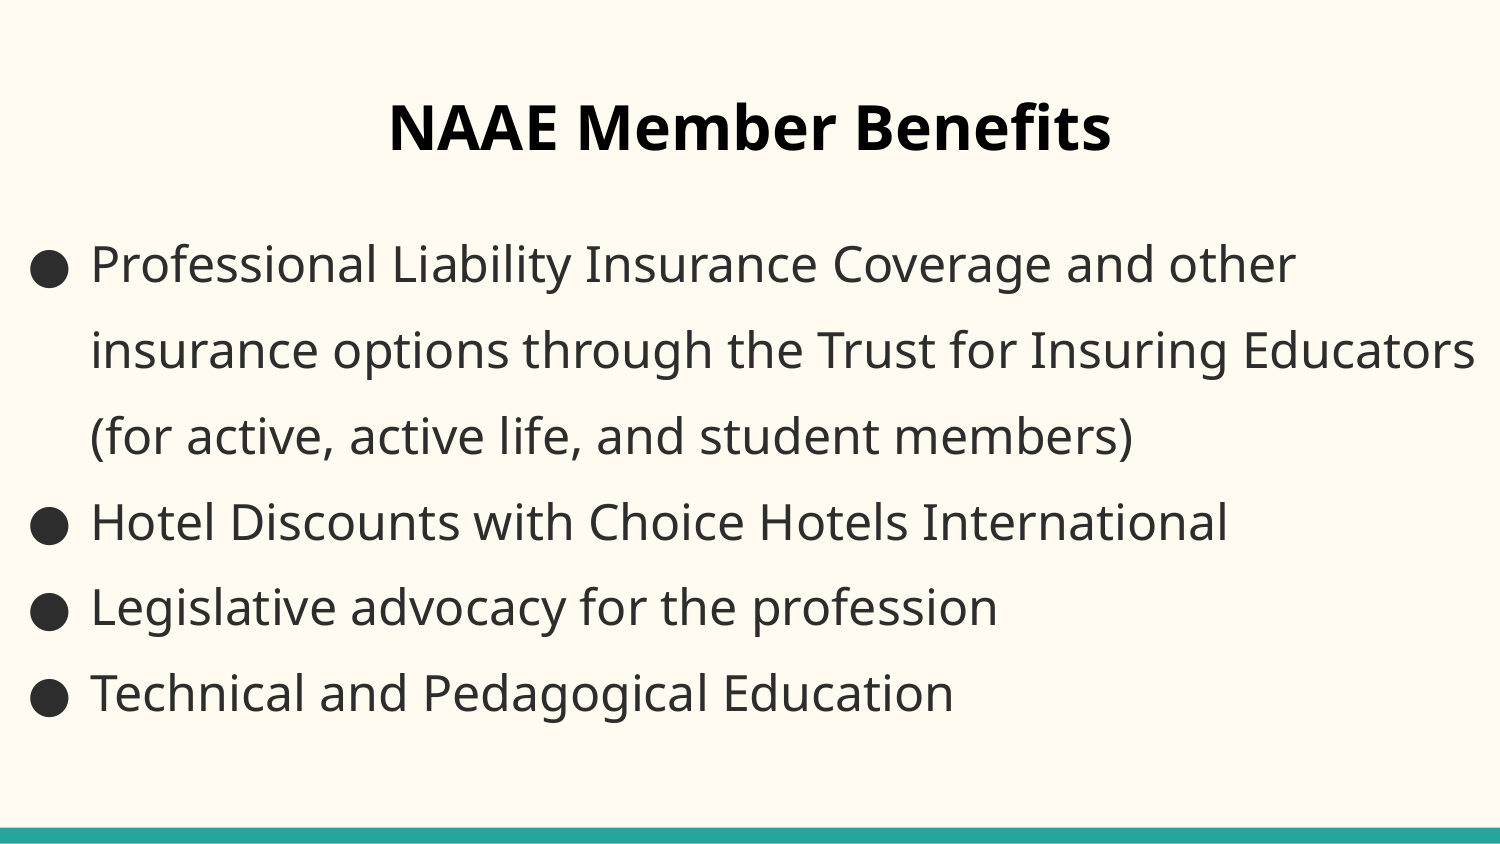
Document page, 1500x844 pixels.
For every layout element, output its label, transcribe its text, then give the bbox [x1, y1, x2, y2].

title NAAE Member Benefits [51, 72, 1449, 174]
list Professional Liability Insurance Coverage and other insurance options through the Trust for Insuring Educators (for active, active life, and student members) Hotel Discounts with Choice Hotels International Legislative advocacy for the profession Technical and Pedagogical Education [0, 192, 1500, 750]
